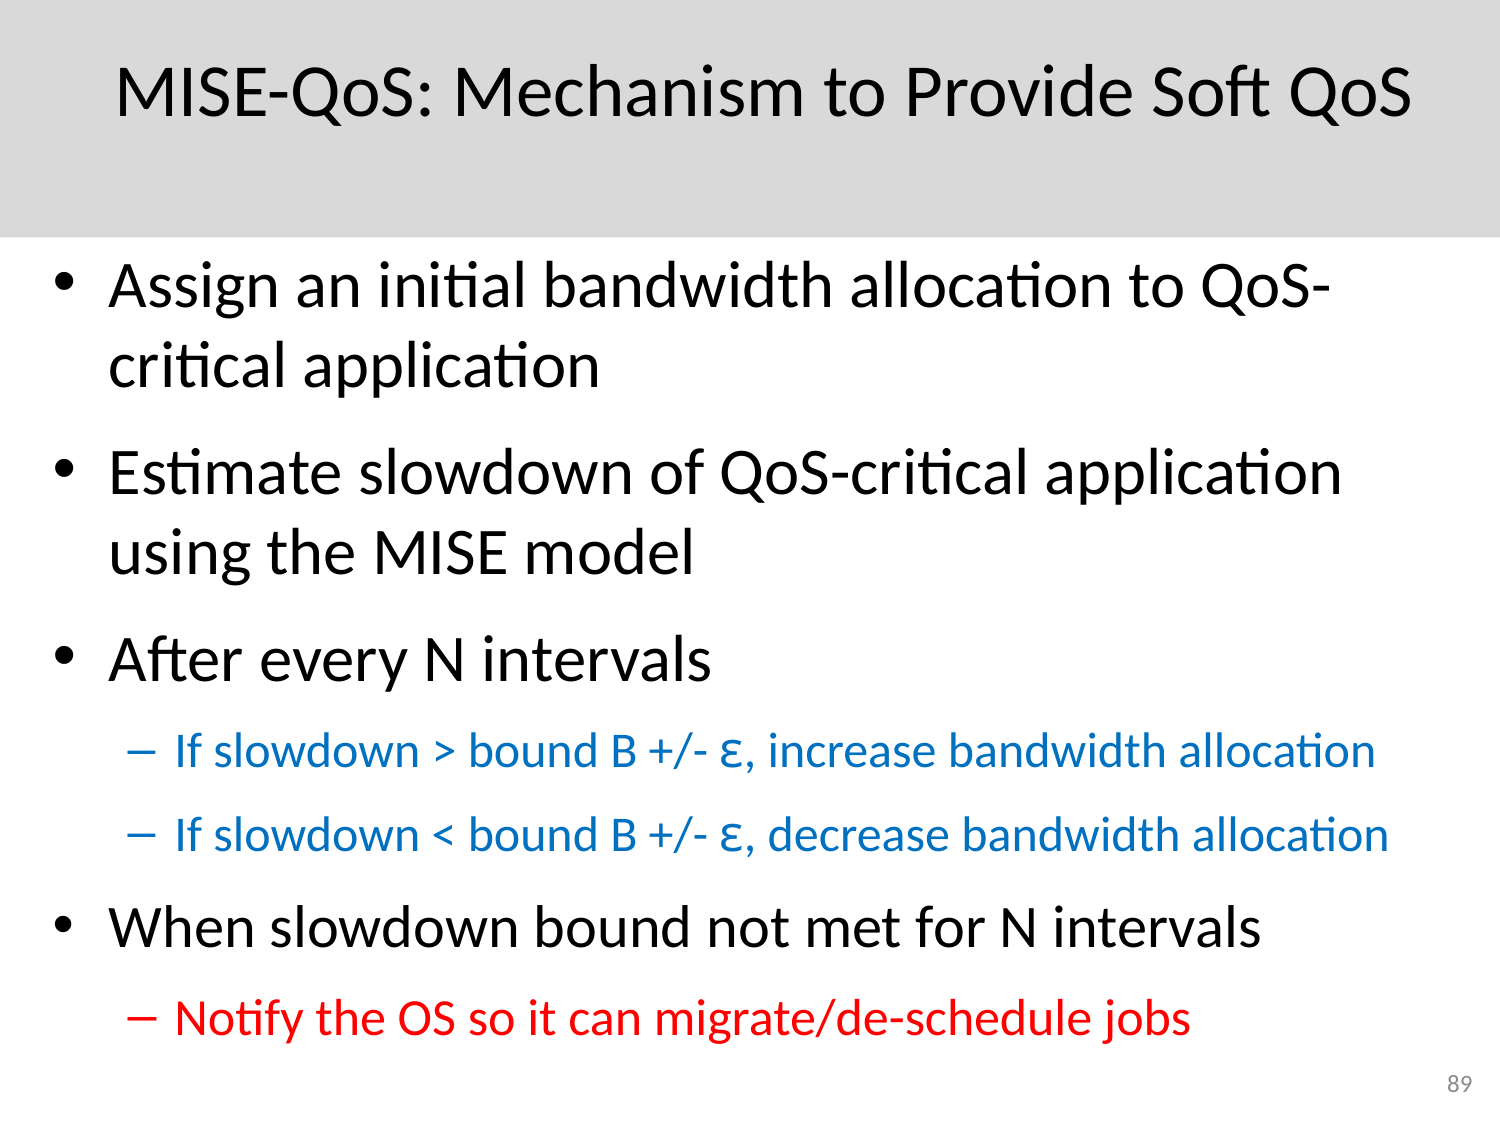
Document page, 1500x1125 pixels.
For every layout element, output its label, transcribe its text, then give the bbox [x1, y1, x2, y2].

slide_number 89 [1137, 1052, 1488, 1113]
title MISE-QoS: Mechanism to Provide Soft QoS [29, 24, 1500, 149]
list Assign an initial bandwidth allocation to QoS-critical application Estimate slowdown of QoS-critical application using the MISE model After every N intervals If slowdown > bound B +/- ε, increase bandwidth allocation If slowdown < bound B +/- ε, decrease bandwidth allocation When slowdown bound not met for N intervals Notify the OS so it can migrate/de-schedule jobs [37, 233, 1500, 946]
